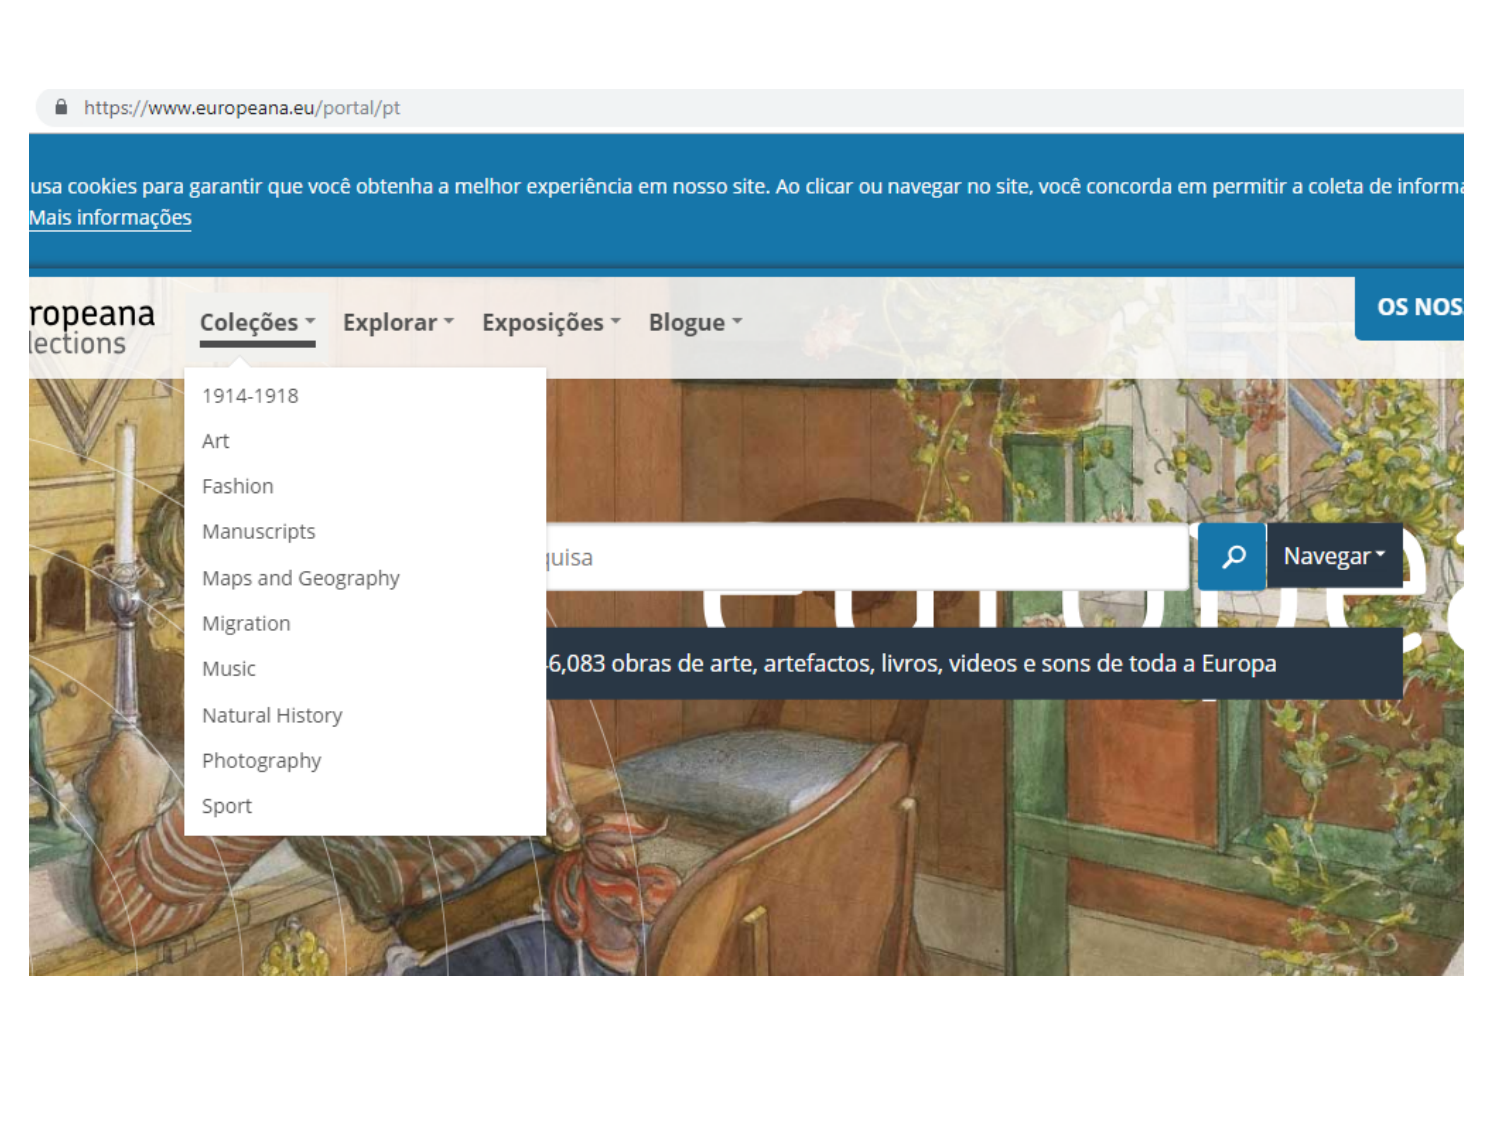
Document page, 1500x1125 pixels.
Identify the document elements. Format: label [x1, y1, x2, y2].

list [29, 89, 1464, 977]
